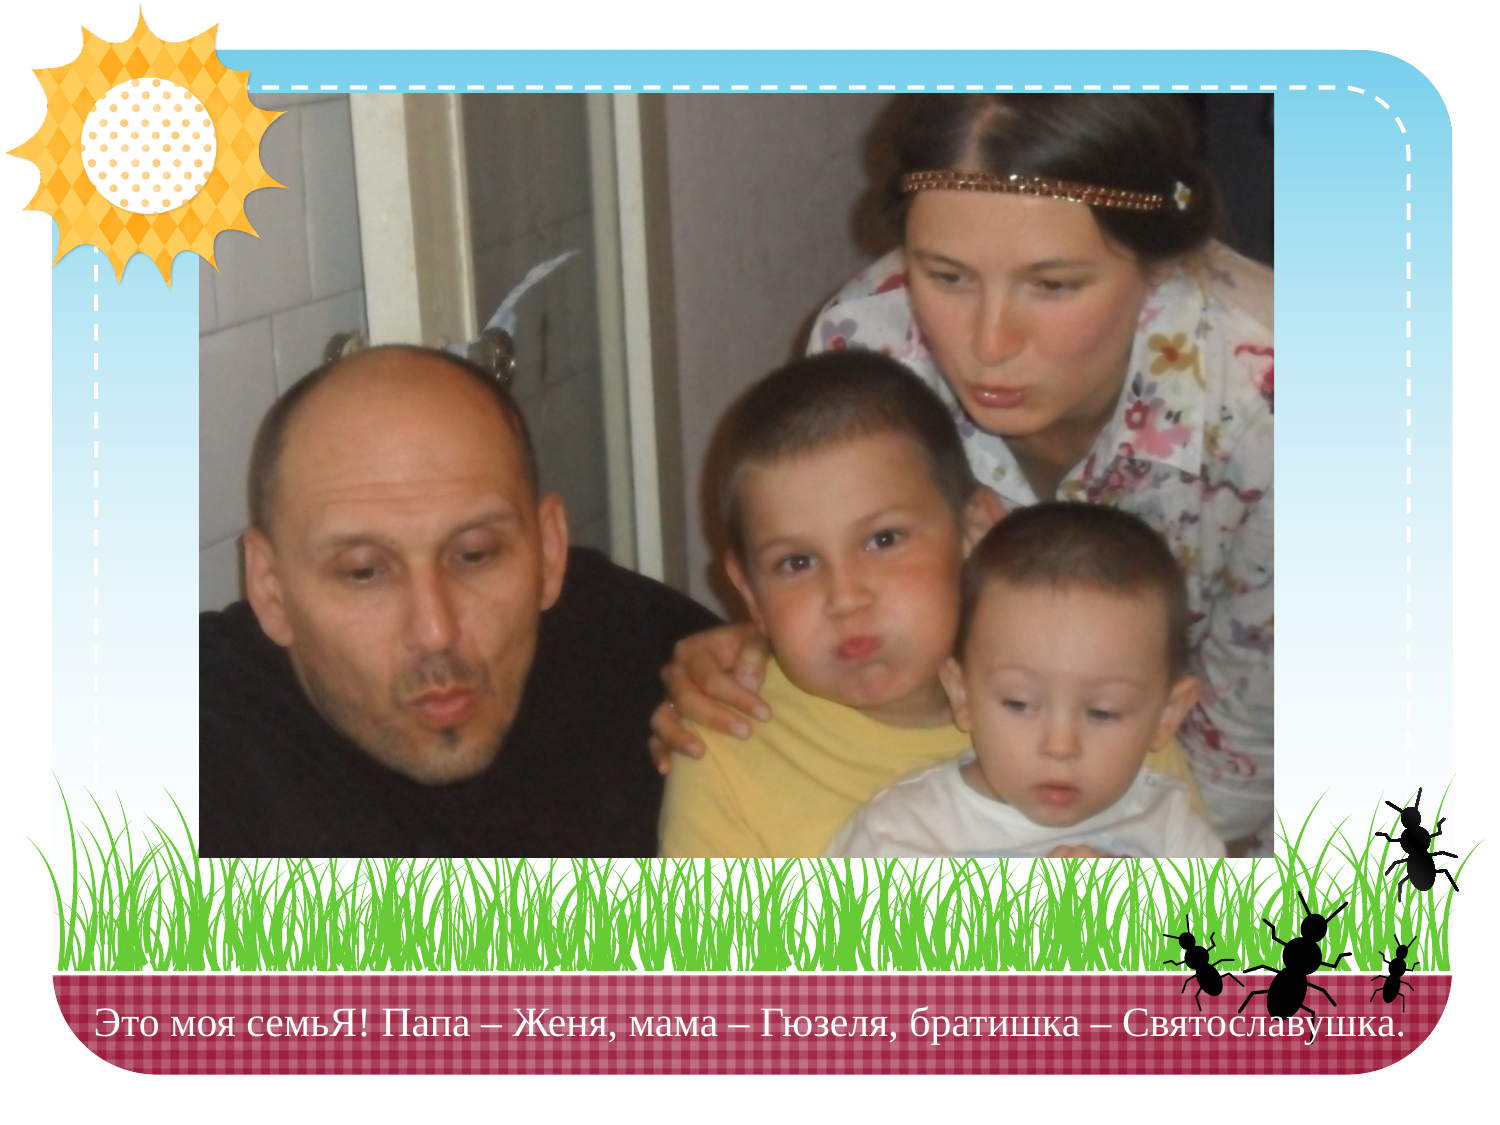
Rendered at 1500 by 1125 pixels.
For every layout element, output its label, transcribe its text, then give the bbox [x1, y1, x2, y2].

list Это моя семьЯ! Папа – Женя, мама – Гюзеля, братишка – Святославушка. [46, 975, 1454, 1075]
picture [0, 0, 1275, 858]
